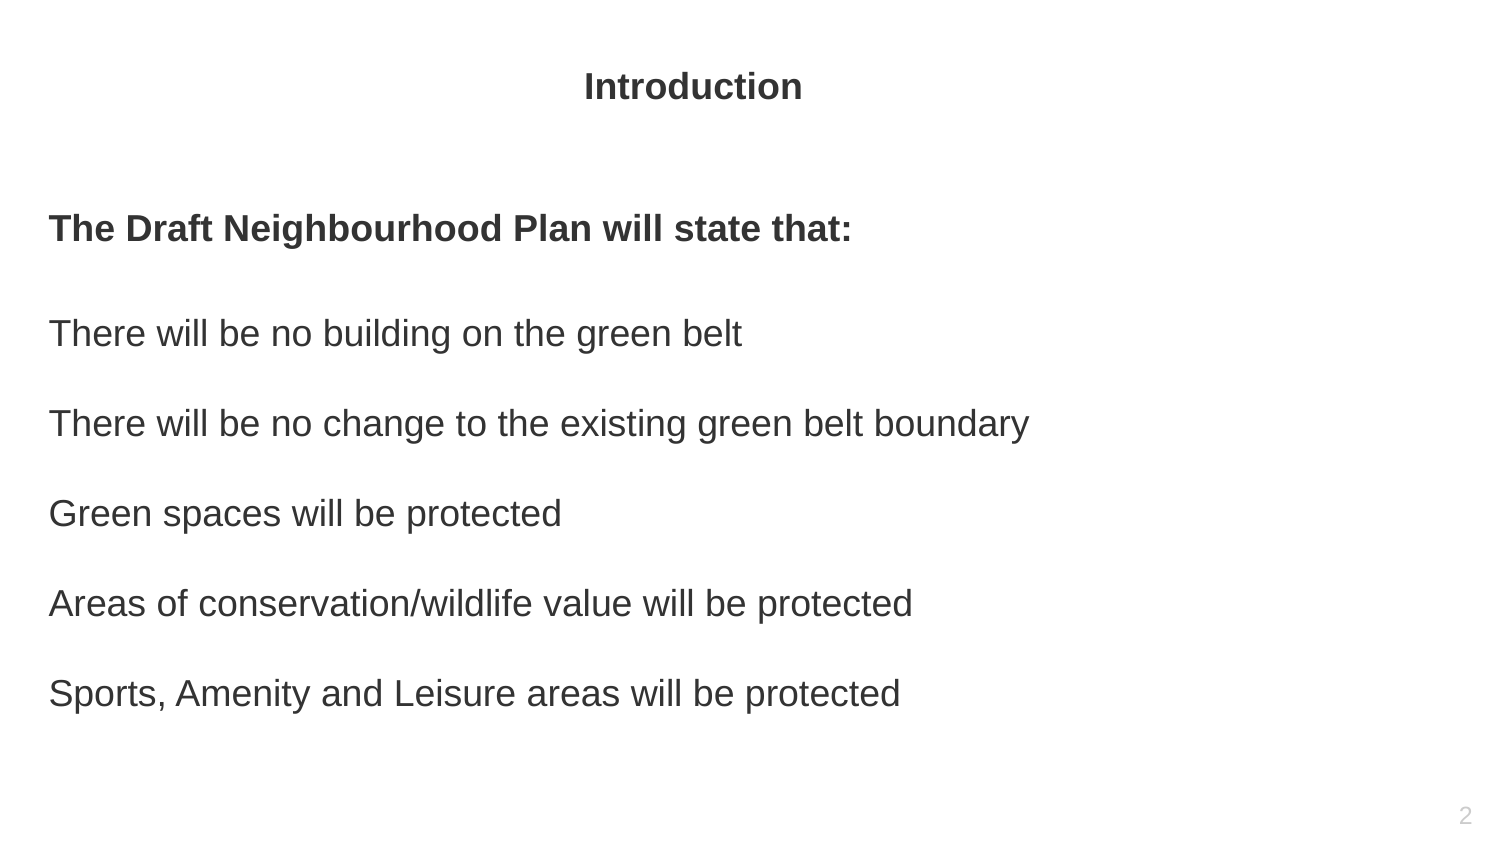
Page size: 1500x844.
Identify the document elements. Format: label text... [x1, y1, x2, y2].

list The Draft Neighbourhood Plan will state that: There will be no building on the green belt There will be no change to the existing green belt boundary Green spaces will be protected Areas of conservation/wildlife value will be protected Sports, Amenity and Leisure areas will be protected [33, 196, 1425, 754]
slide_number 2 [1425, 791, 1488, 837]
title Introduction [18, 54, 1369, 119]
